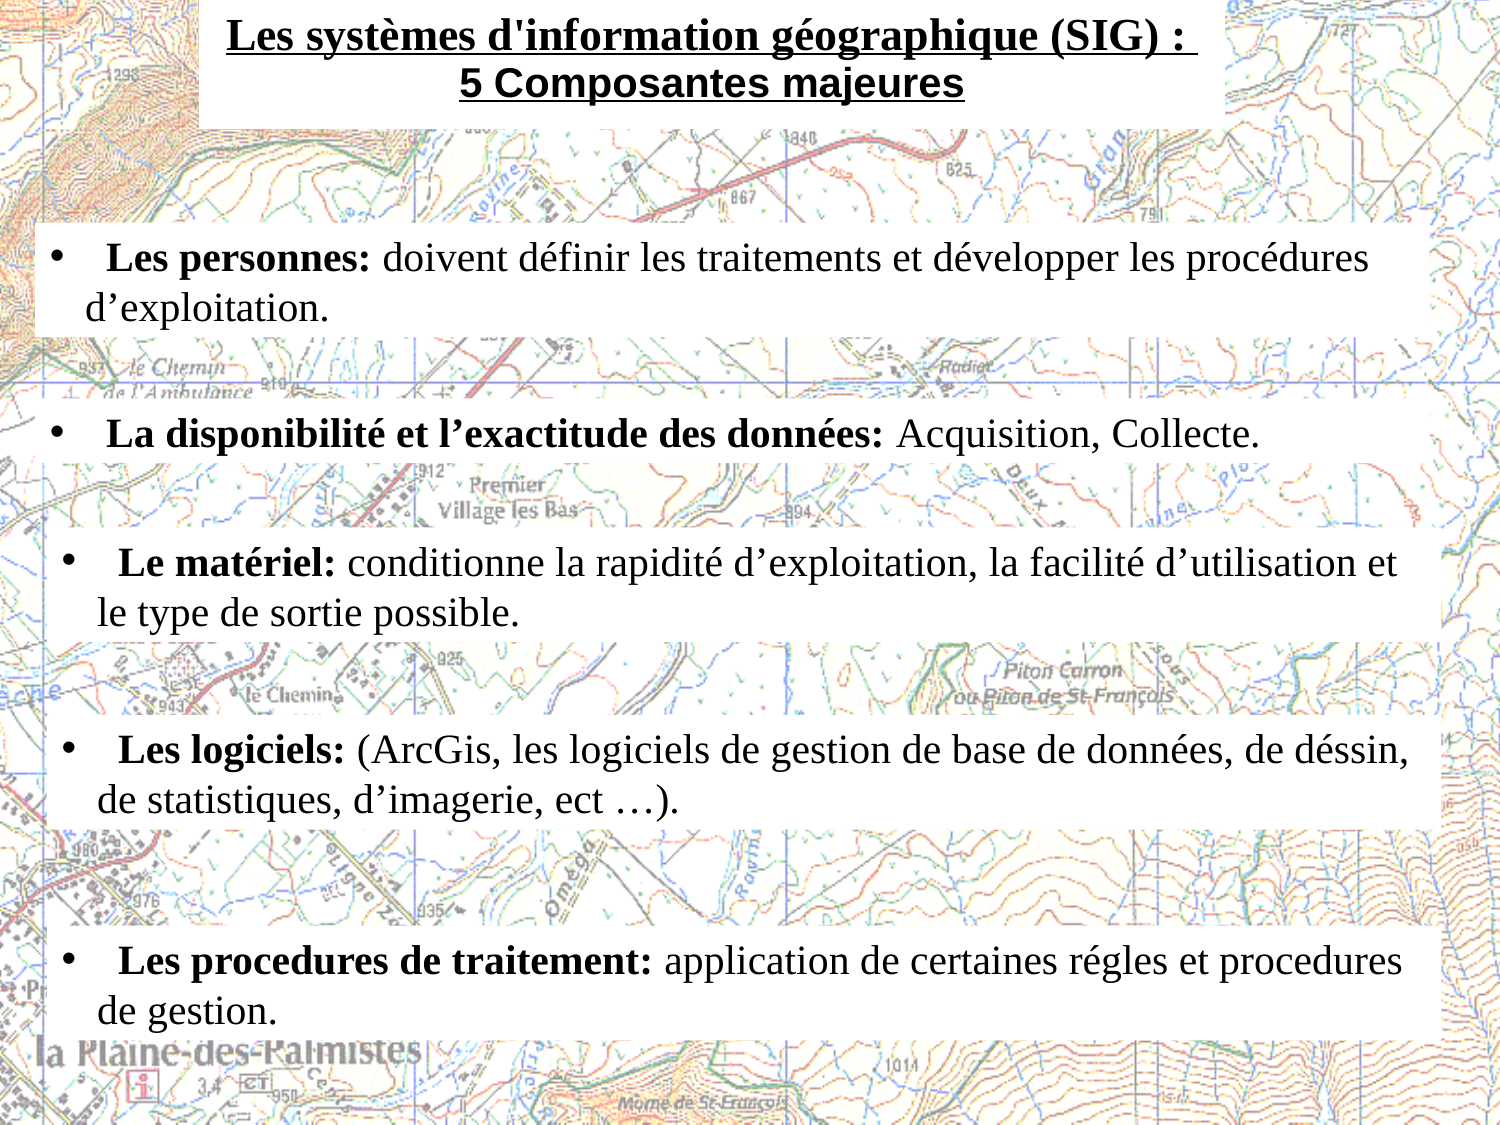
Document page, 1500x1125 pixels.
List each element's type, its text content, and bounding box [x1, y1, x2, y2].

text_box Les systèmes d'information géographique (SIG) : 5 Composantes majeures [199, 0, 1226, 129]
text_box Les logiciels: (ArcGis, les logiciels de gestion de base de données, de déssin, de statistiques, d’imagerie, ect …). [46, 714, 1442, 830]
picture [0, 0, 1500, 1125]
text_box Les procedures de traitement: application de certaines régles et procedures de gestion. [46, 925, 1442, 1041]
text_box Le matériel: conditionne la rapidité d’exploitation, la facilité d’utilisation et le type de sortie possible. [46, 527, 1442, 643]
text_box Les personnes: doivent définir les traitements et développer les procédures d’exploitation. [35, 222, 1430, 338]
text_box La disponibilité et l’exactitude des données: Acquisition, Collecte. [35, 398, 1430, 464]
